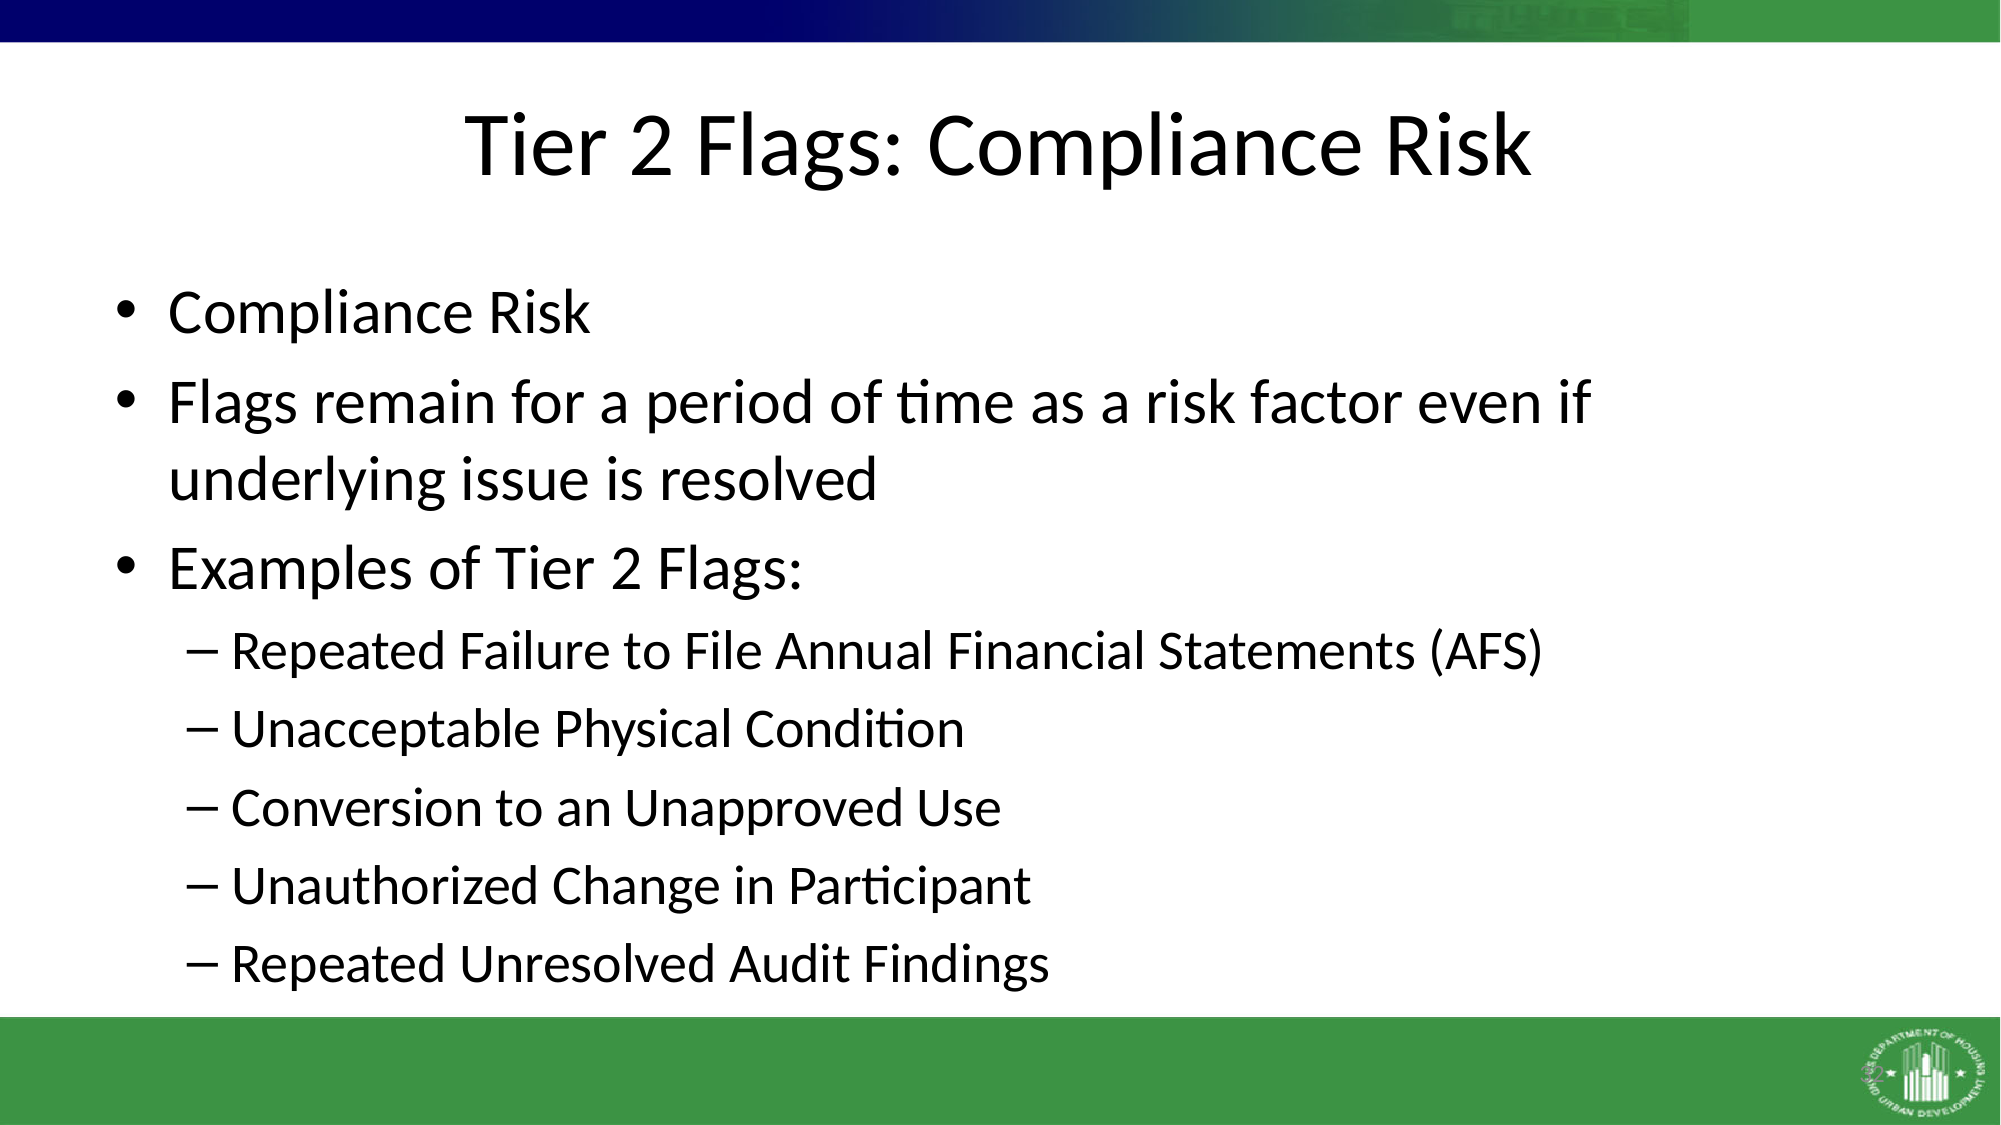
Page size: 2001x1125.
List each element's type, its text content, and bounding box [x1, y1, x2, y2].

list Compliance Risk Flags remain for a period of time as a risk factor even if underlying issue is resolved Examples of Tier 2 Flags: Repeated Failure to File Annual Financial Statements (AFS) Unacceptable Physical Condition Conversion to an Unapproved Use Unauthorized Change in Participant Repeated Unresolved Audit Findings [99, 262, 1900, 1005]
picture [0, 0, 2001, 1125]
title Tier 2 Flags: Compliance Risk [99, 45, 1900, 233]
slide_number 32 [1433, 1042, 1900, 1103]
